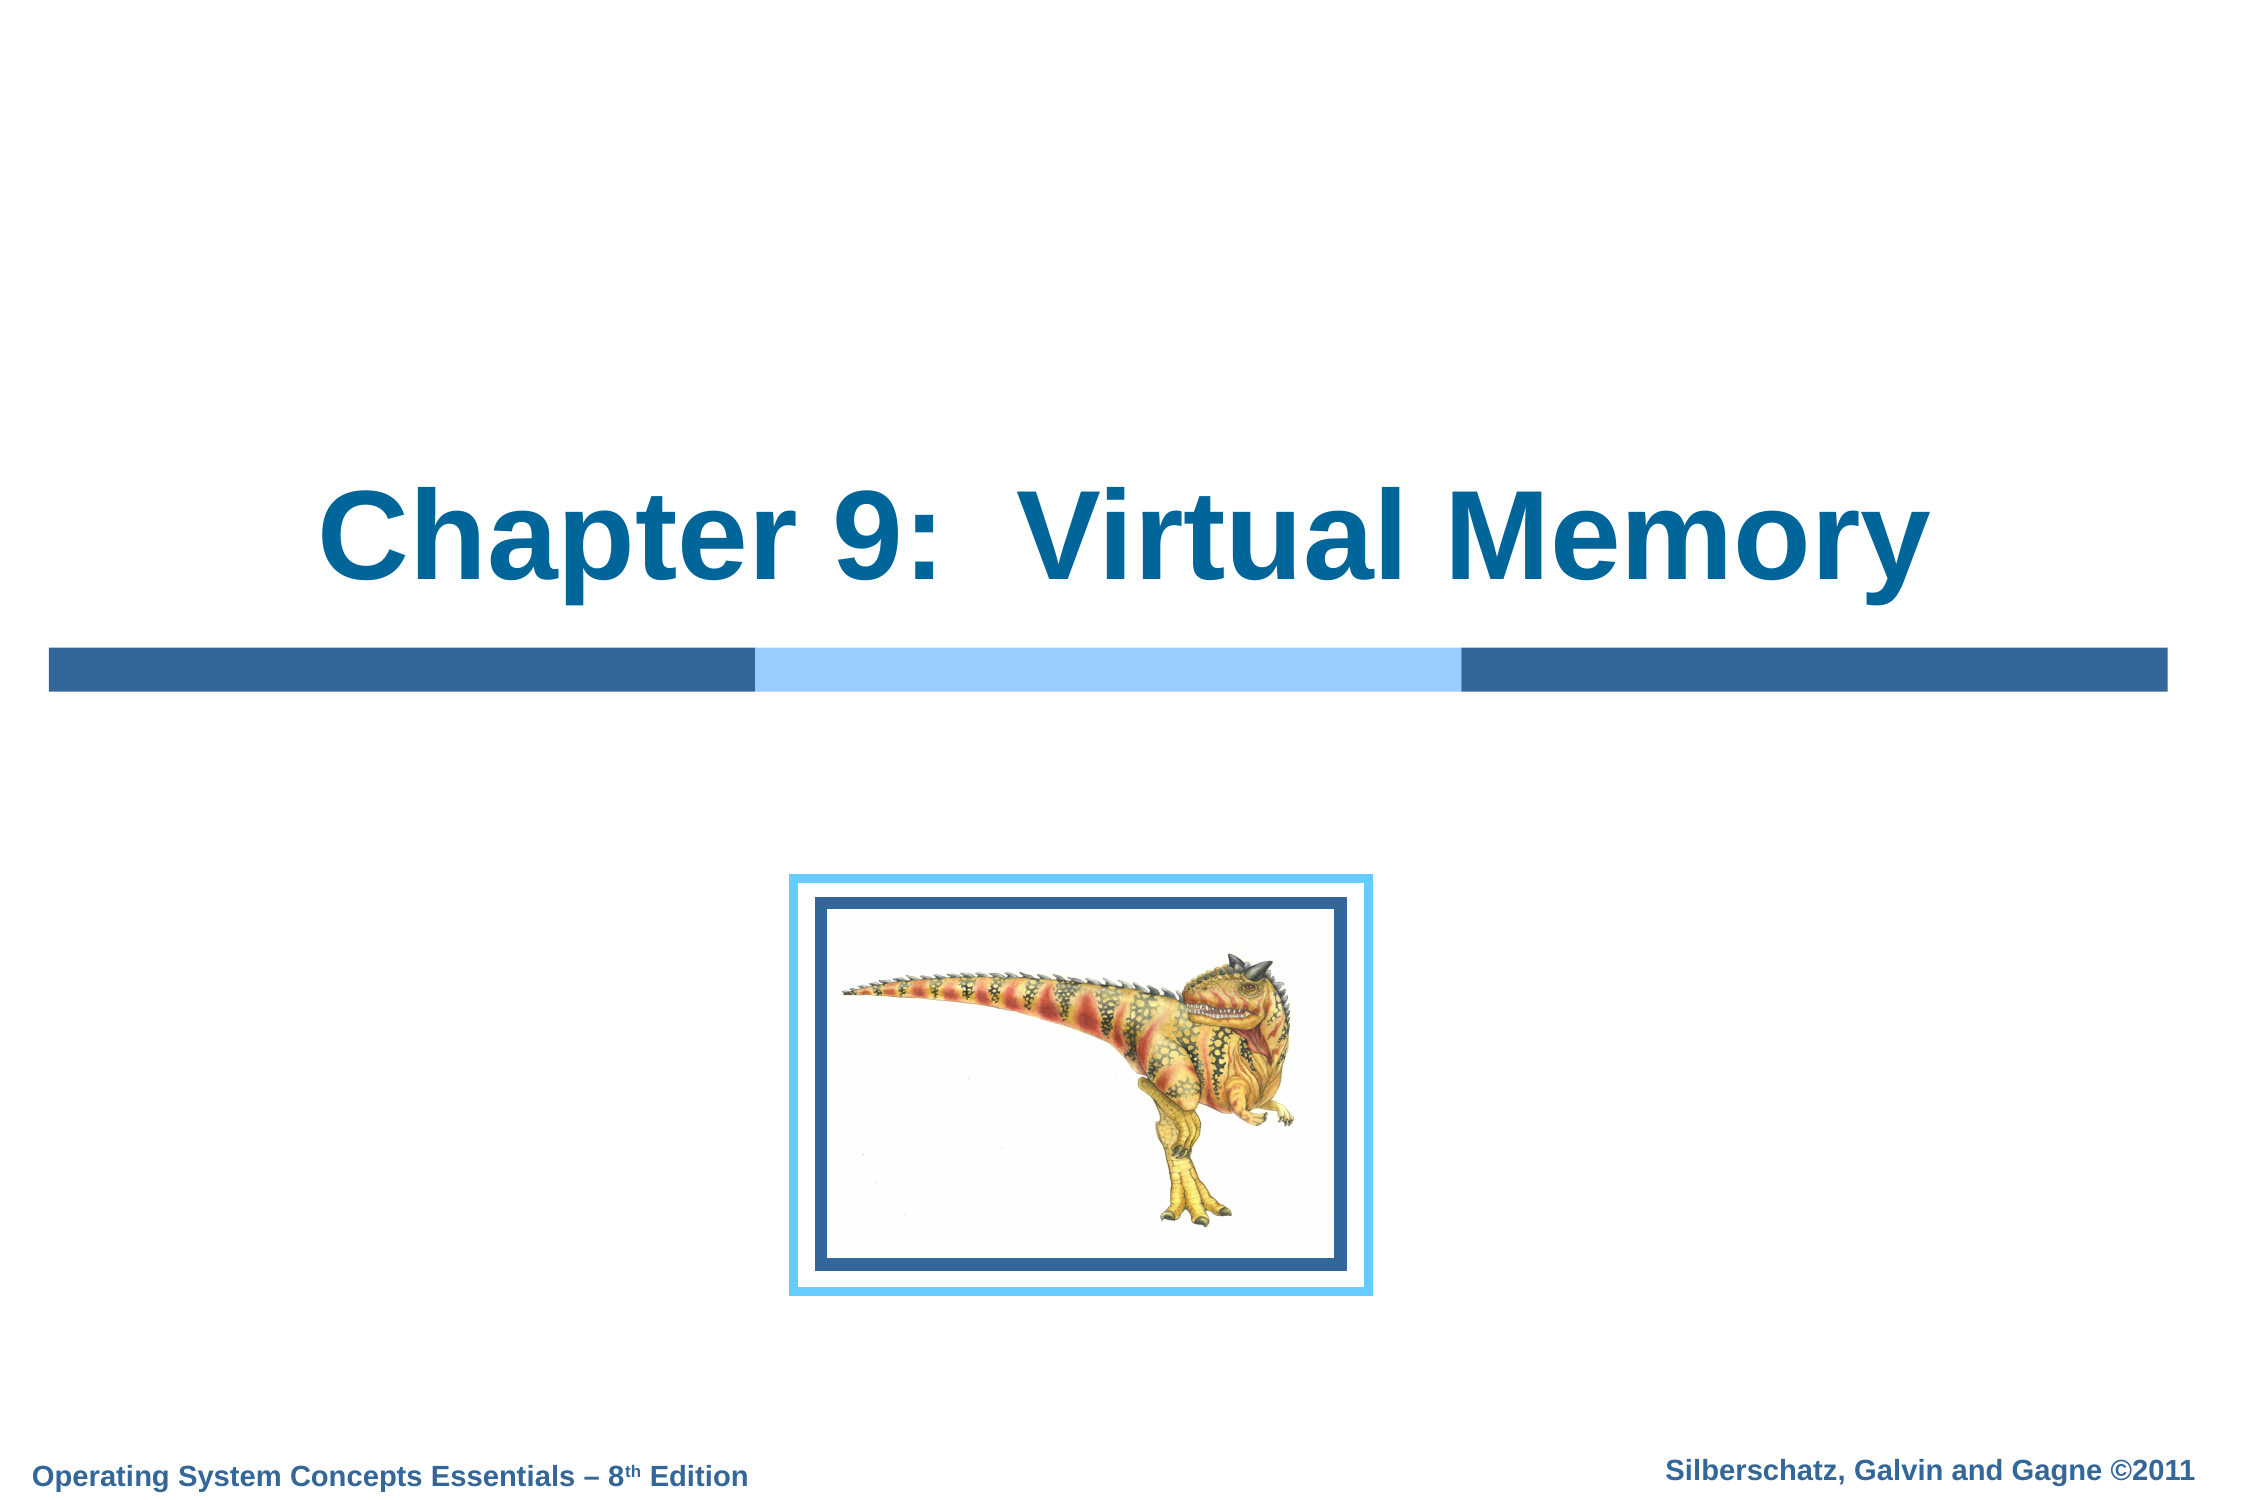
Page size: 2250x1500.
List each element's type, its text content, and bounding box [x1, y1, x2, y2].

picture [827, 909, 1334, 1258]
title Chapter 9: Virtual Memory [168, 149, 2082, 616]
